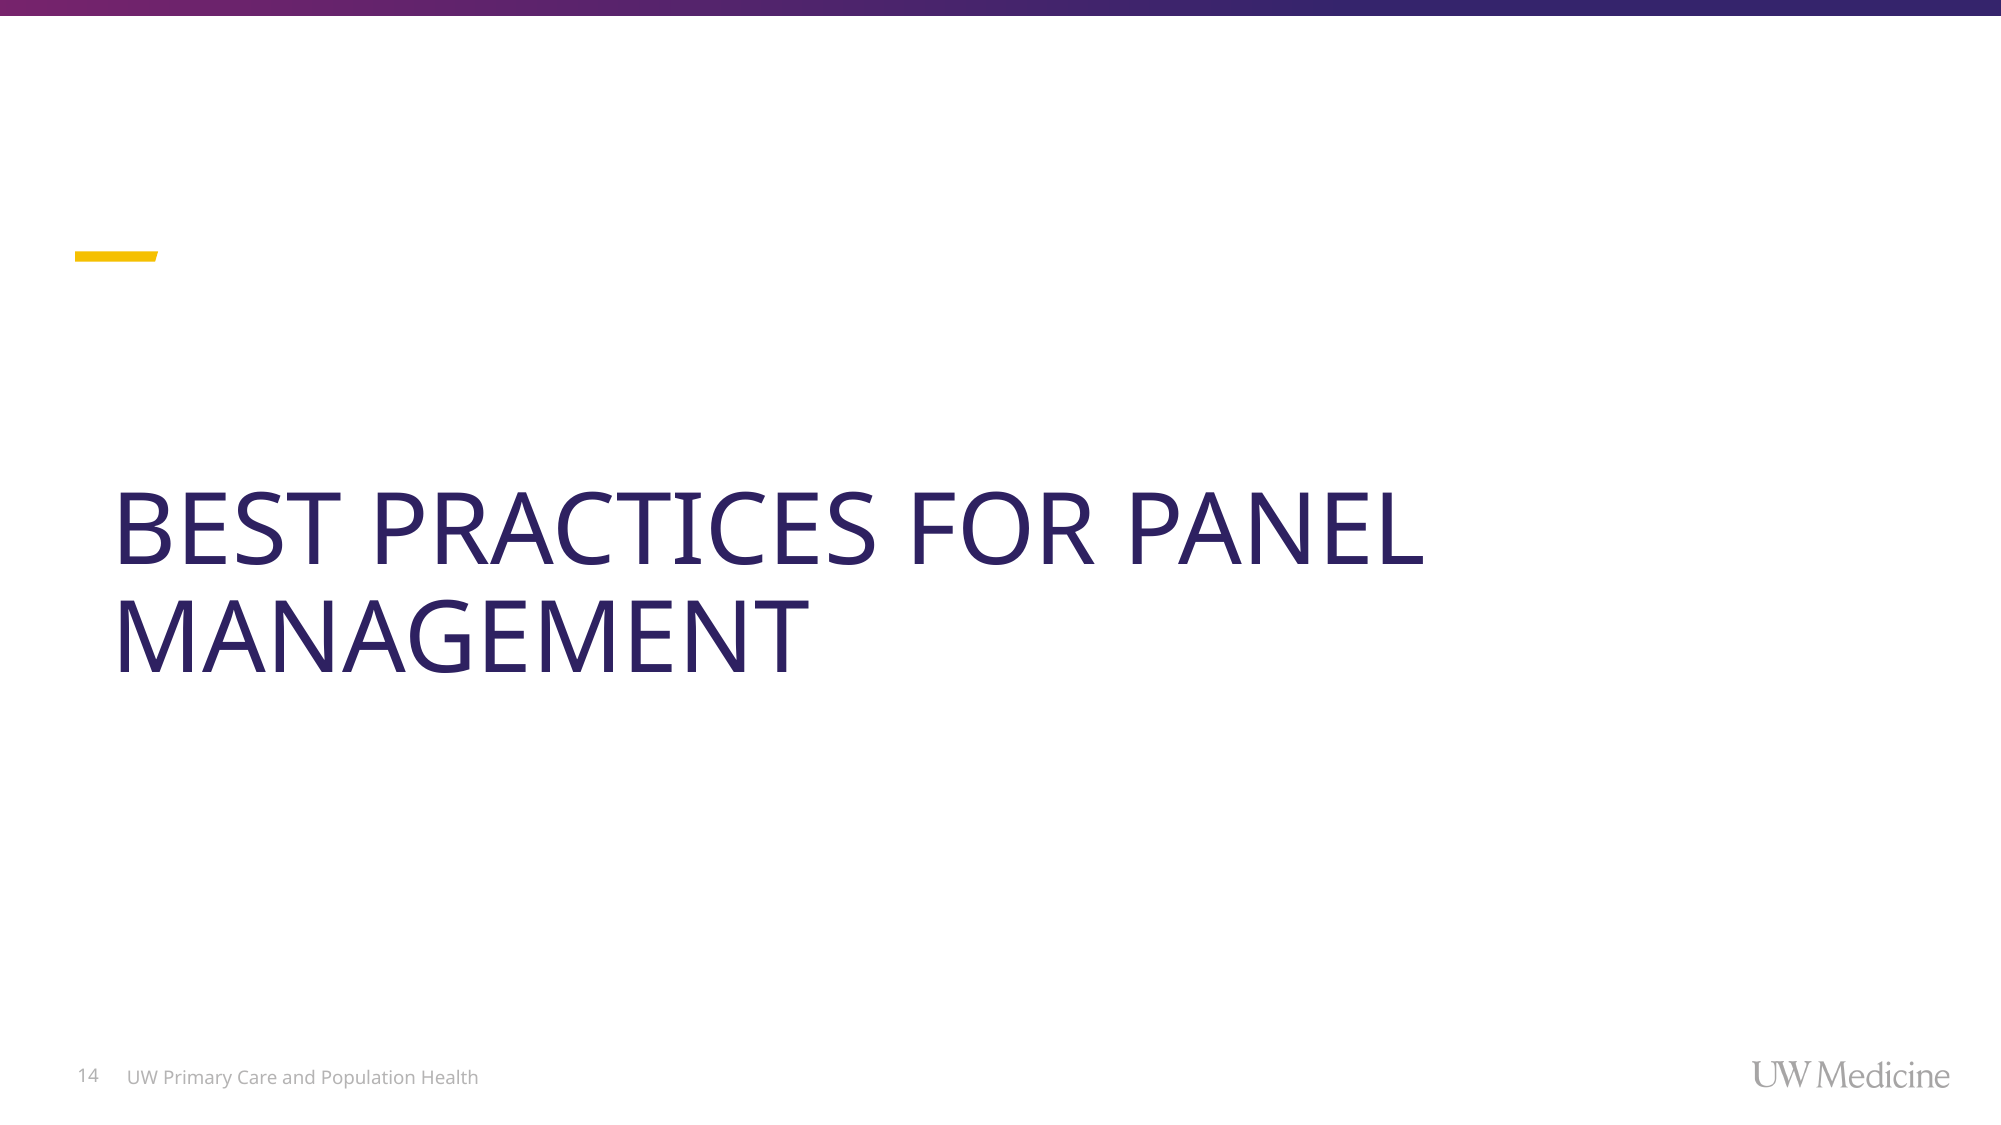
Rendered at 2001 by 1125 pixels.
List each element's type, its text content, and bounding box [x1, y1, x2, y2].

slide_number 14 [62, 1046, 131, 1107]
title BEST PRACTICES FOR PANEL MANAGEMENT [96, 470, 1970, 614]
footer UW Primary Care and Population Health [131, 1058, 508, 1104]
